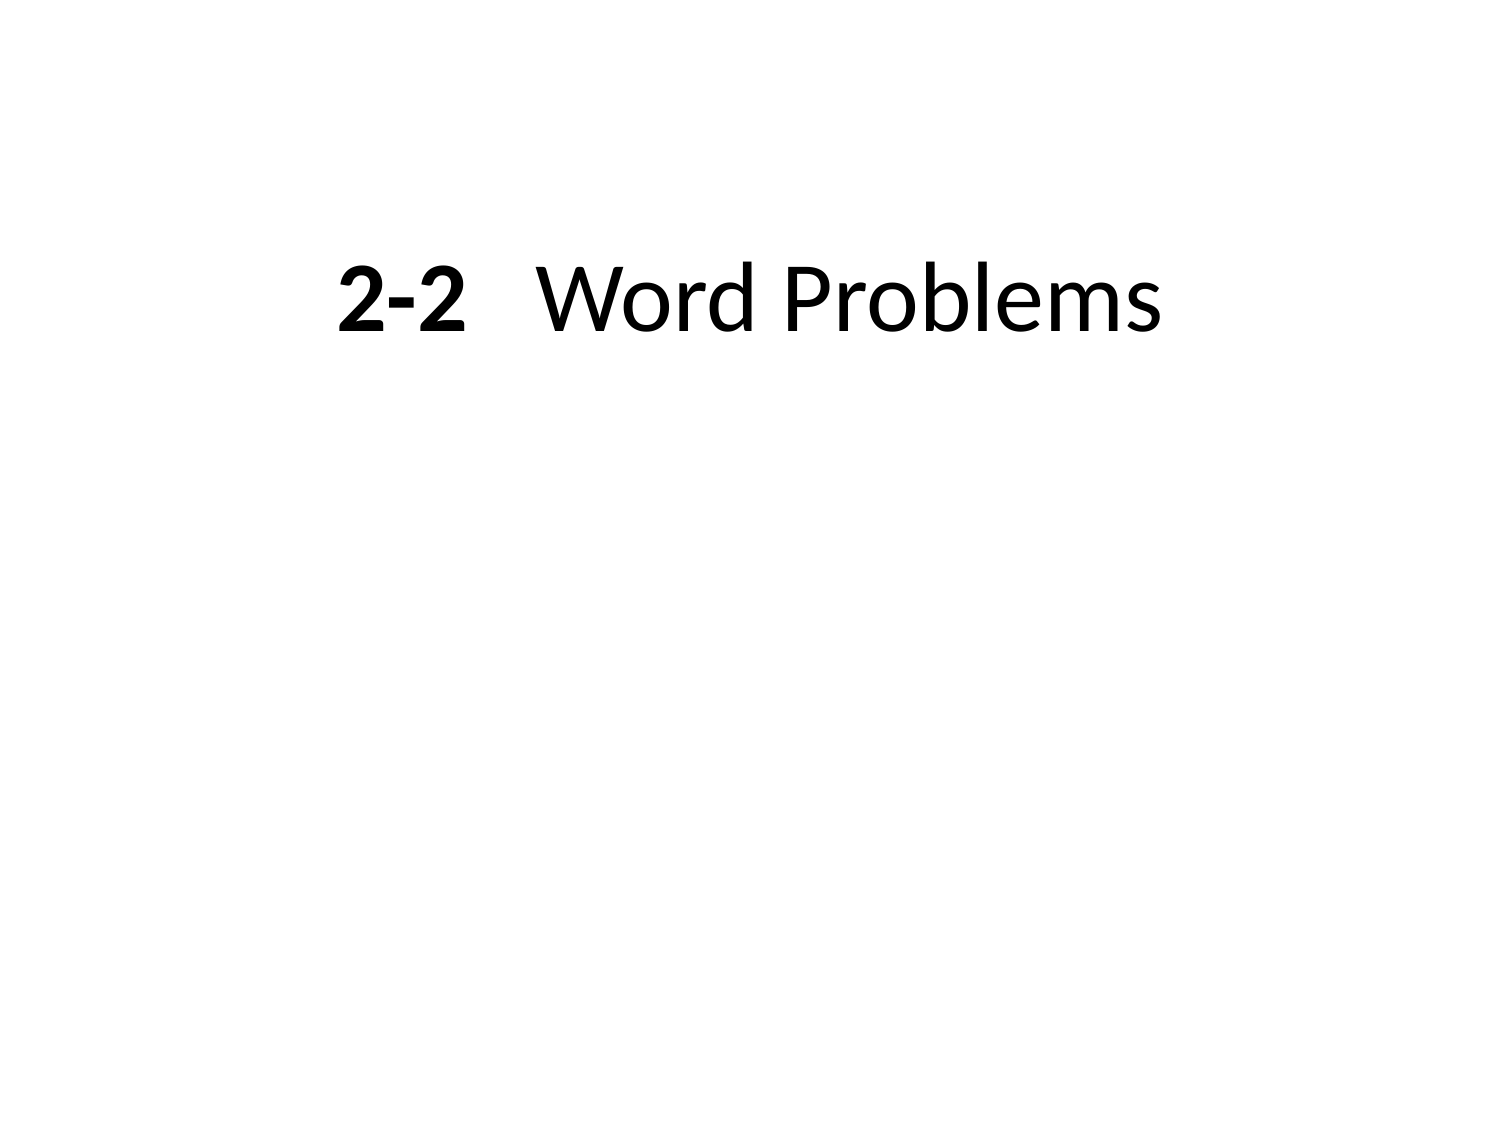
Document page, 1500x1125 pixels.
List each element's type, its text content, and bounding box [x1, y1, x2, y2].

subtitle 2-2 Word Problems [0, 237, 1500, 700]
